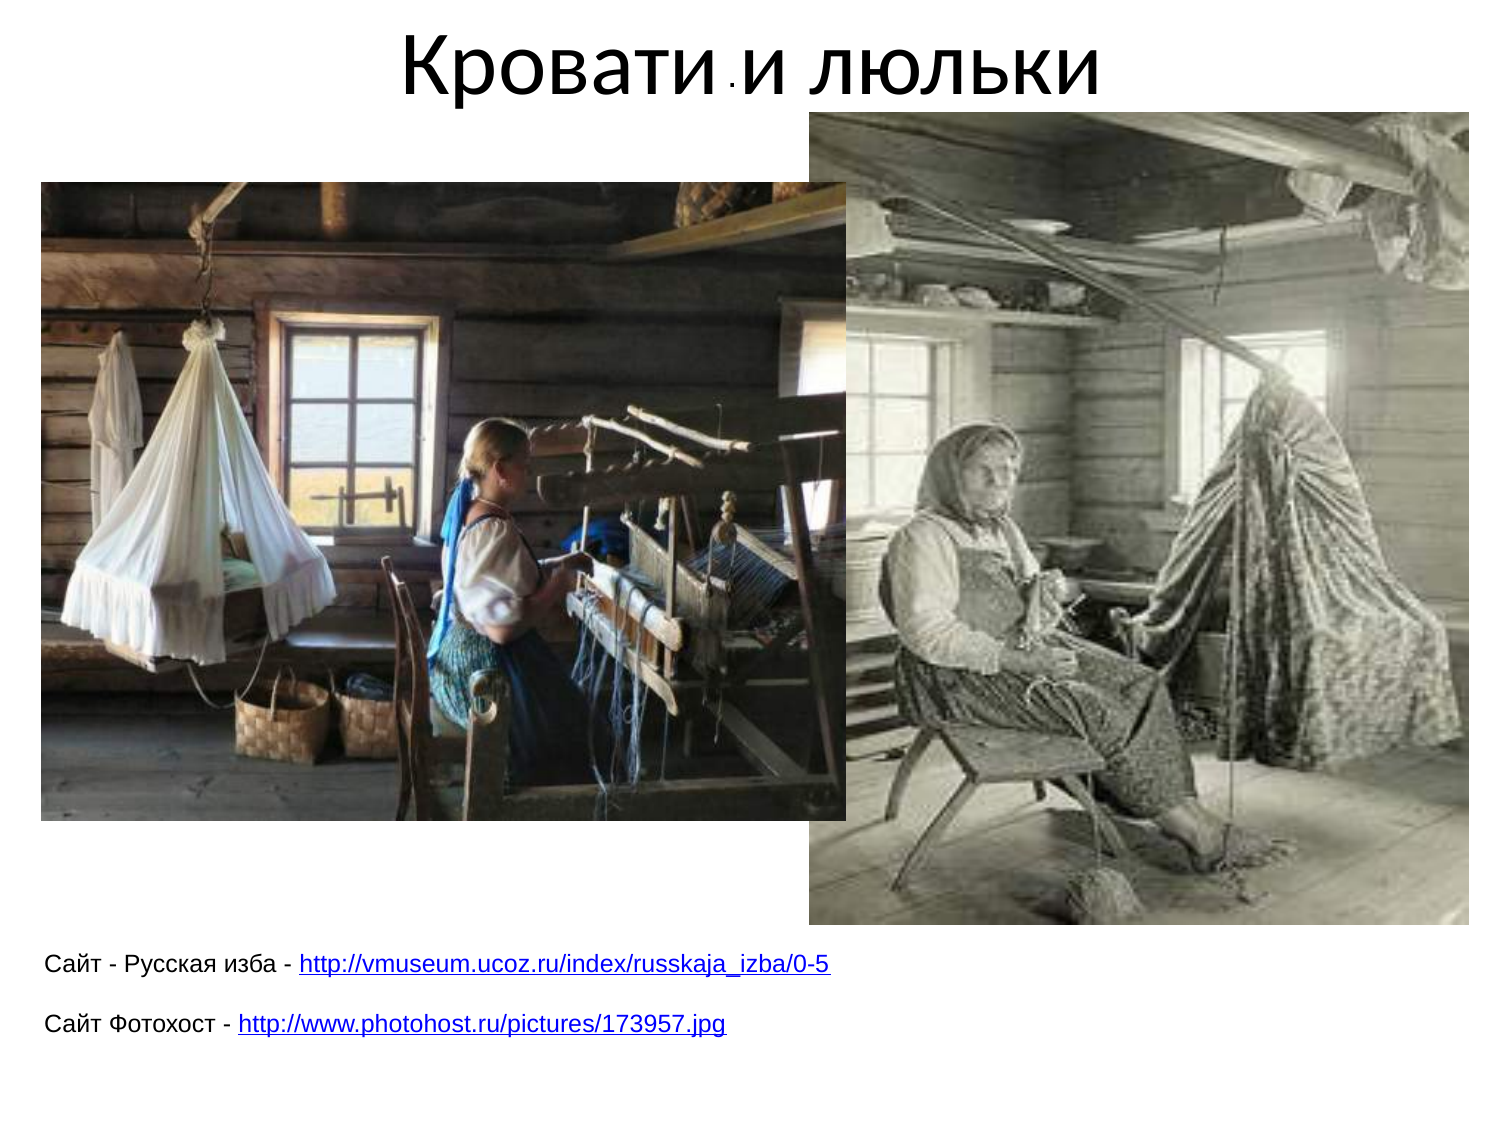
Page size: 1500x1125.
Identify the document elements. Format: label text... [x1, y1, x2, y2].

text_box Сайт - Русская изба - http://vmuseum.ucoz.ru/index/russkaja_izba/0-5 Сайт Фотохост - http://www.photohost.ru/pictures/173957.jpg [29, 940, 1500, 1045]
title Кровати и люльки [76, 0, 1427, 116]
picture [41, 111, 1469, 925]
